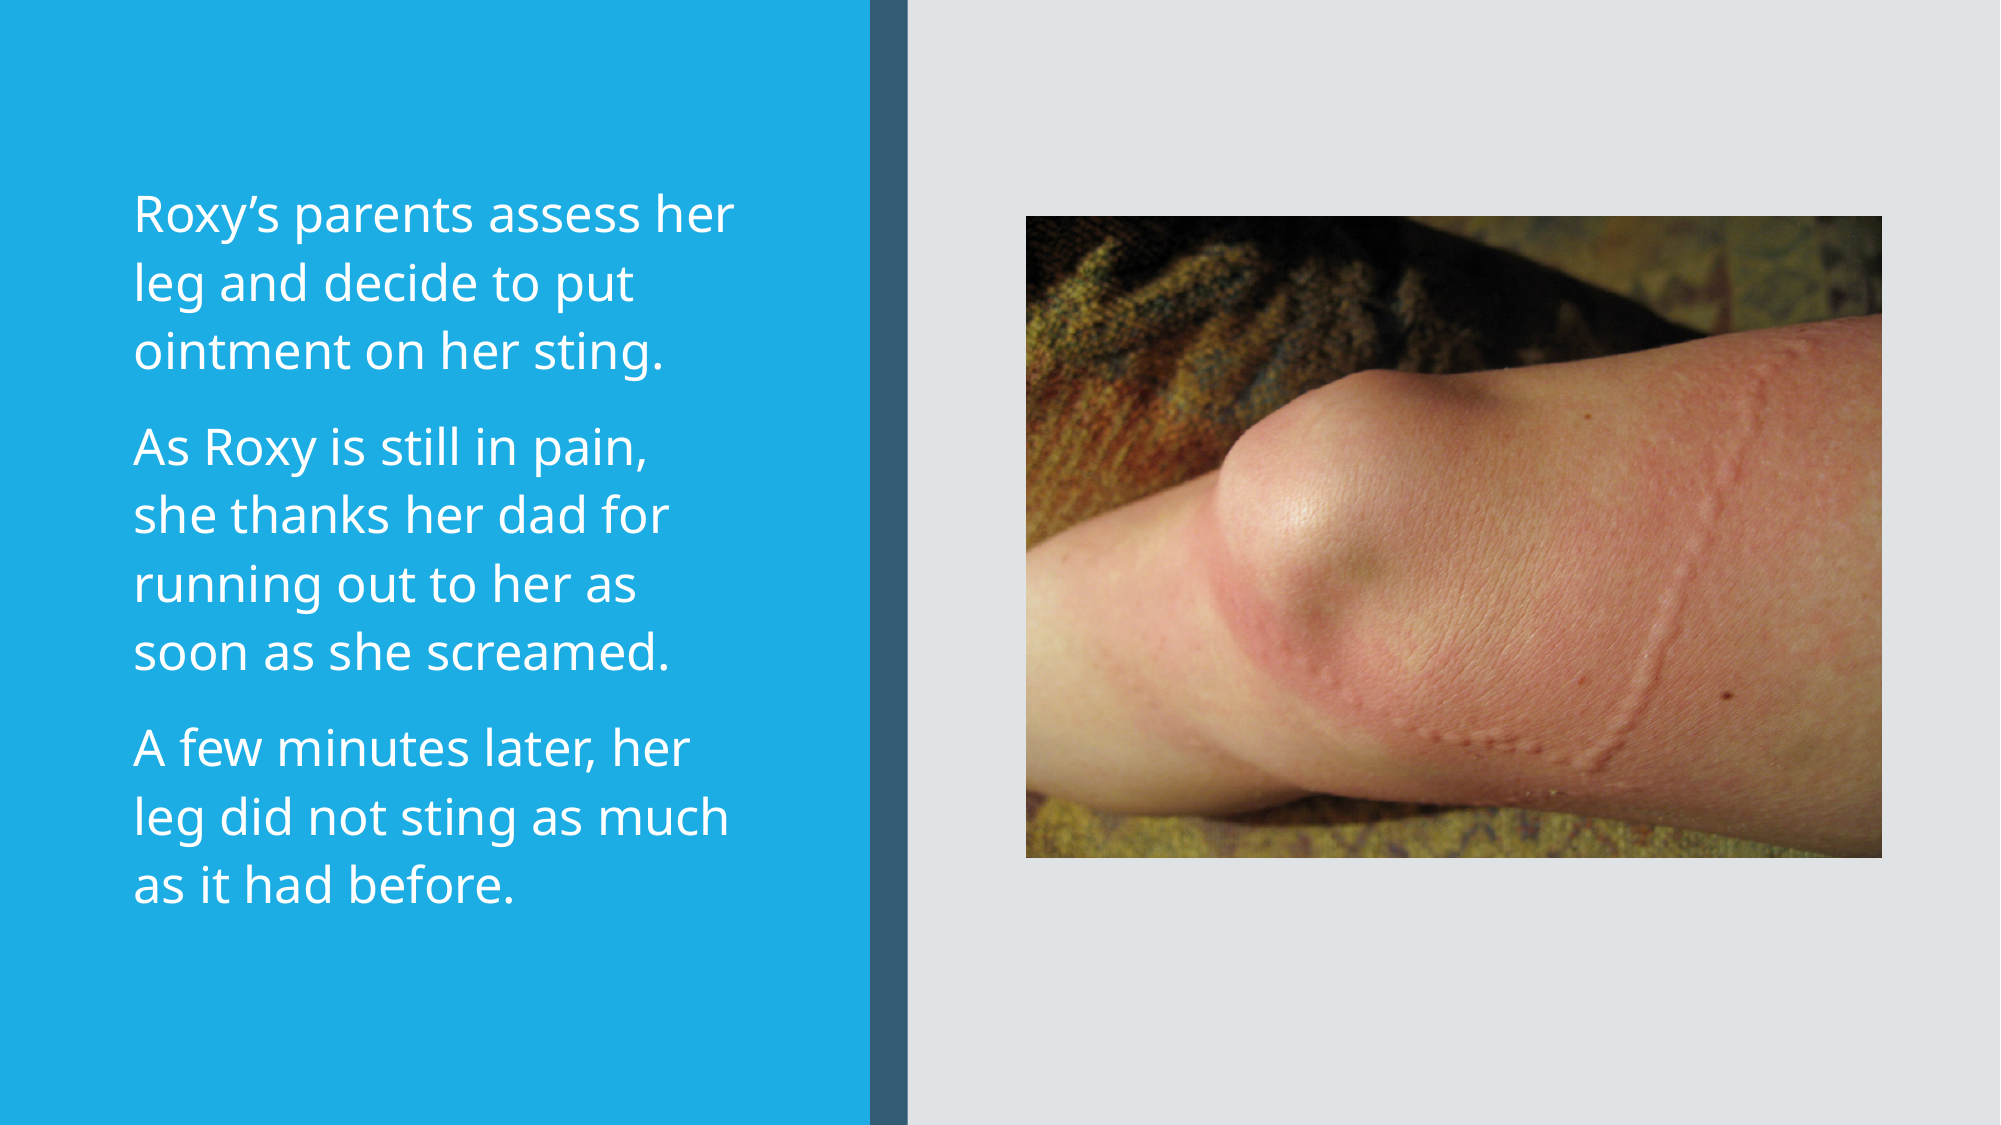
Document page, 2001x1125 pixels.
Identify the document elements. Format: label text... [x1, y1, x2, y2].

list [1026, 216, 1882, 858]
list Roxy’s parents assess her leg and decide to put ointment on her sting. As Roxy is still in pain, she thanks her dad for running out to her as soon as she screamed. A few minutes later, her leg did not sting as much as it had before. [118, 166, 752, 963]
